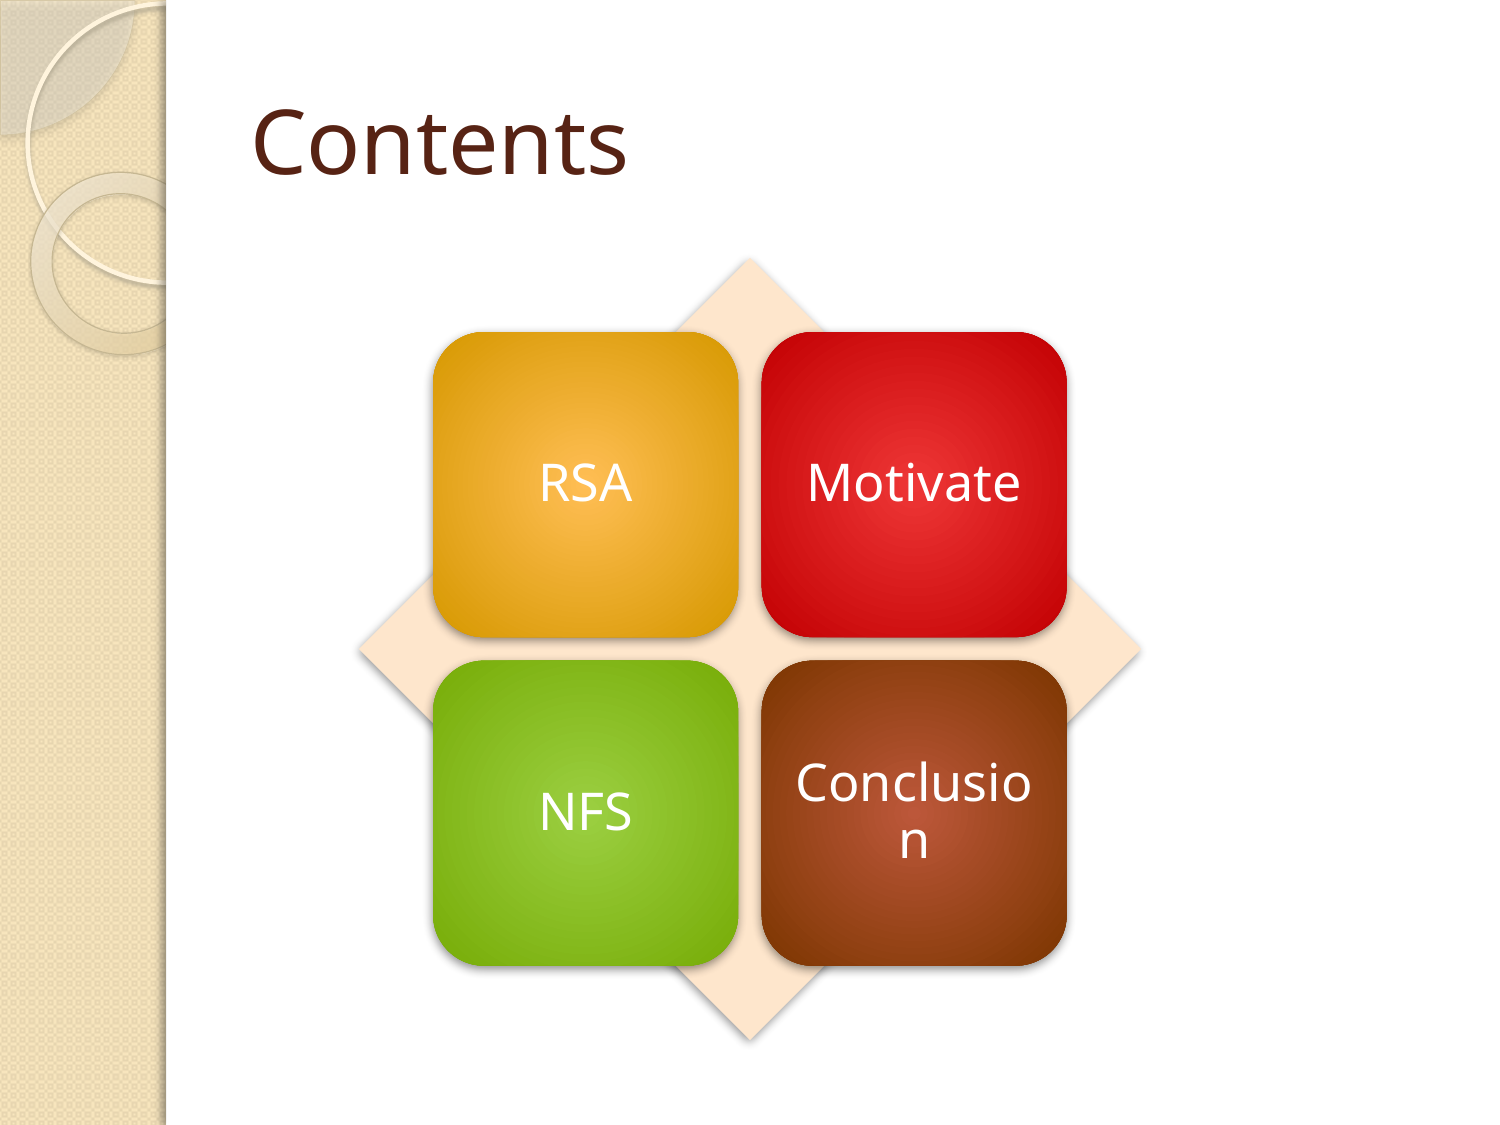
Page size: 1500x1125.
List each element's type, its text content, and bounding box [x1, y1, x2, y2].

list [74, 257, 1426, 1041]
title Contents [235, 45, 1466, 233]
